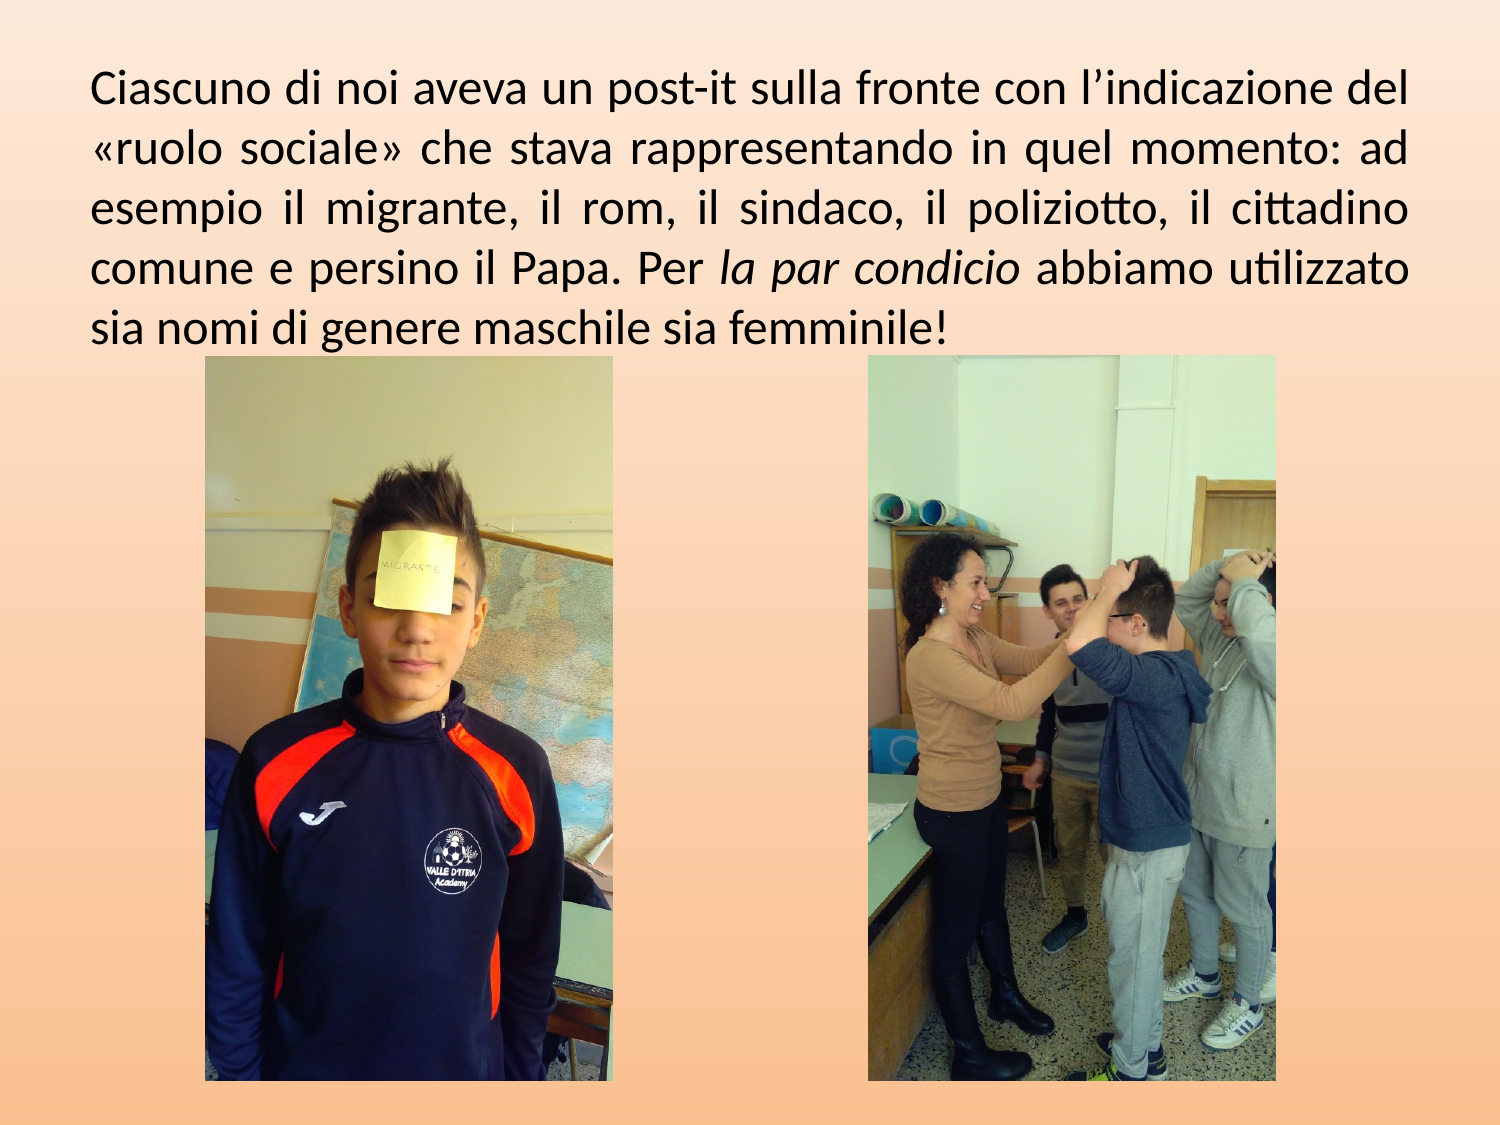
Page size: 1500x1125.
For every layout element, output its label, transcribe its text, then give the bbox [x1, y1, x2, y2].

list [868, 355, 1277, 1081]
title Ciascuno di noi aveva un post-it sulla fronte con l’indicazione del «ruolo sociale» che stava rappresentando in quel momento: ad esempio il migrante, il rom, il sindaco, il poliziotto, il cittadino comune e persino il Papa. Per la par condicio abbiamo utilizzato sia nomi di genere maschile sia femminile! [75, 51, 1425, 357]
list [761, 251, 1425, 357]
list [205, 356, 613, 1081]
list [75, 251, 738, 357]
